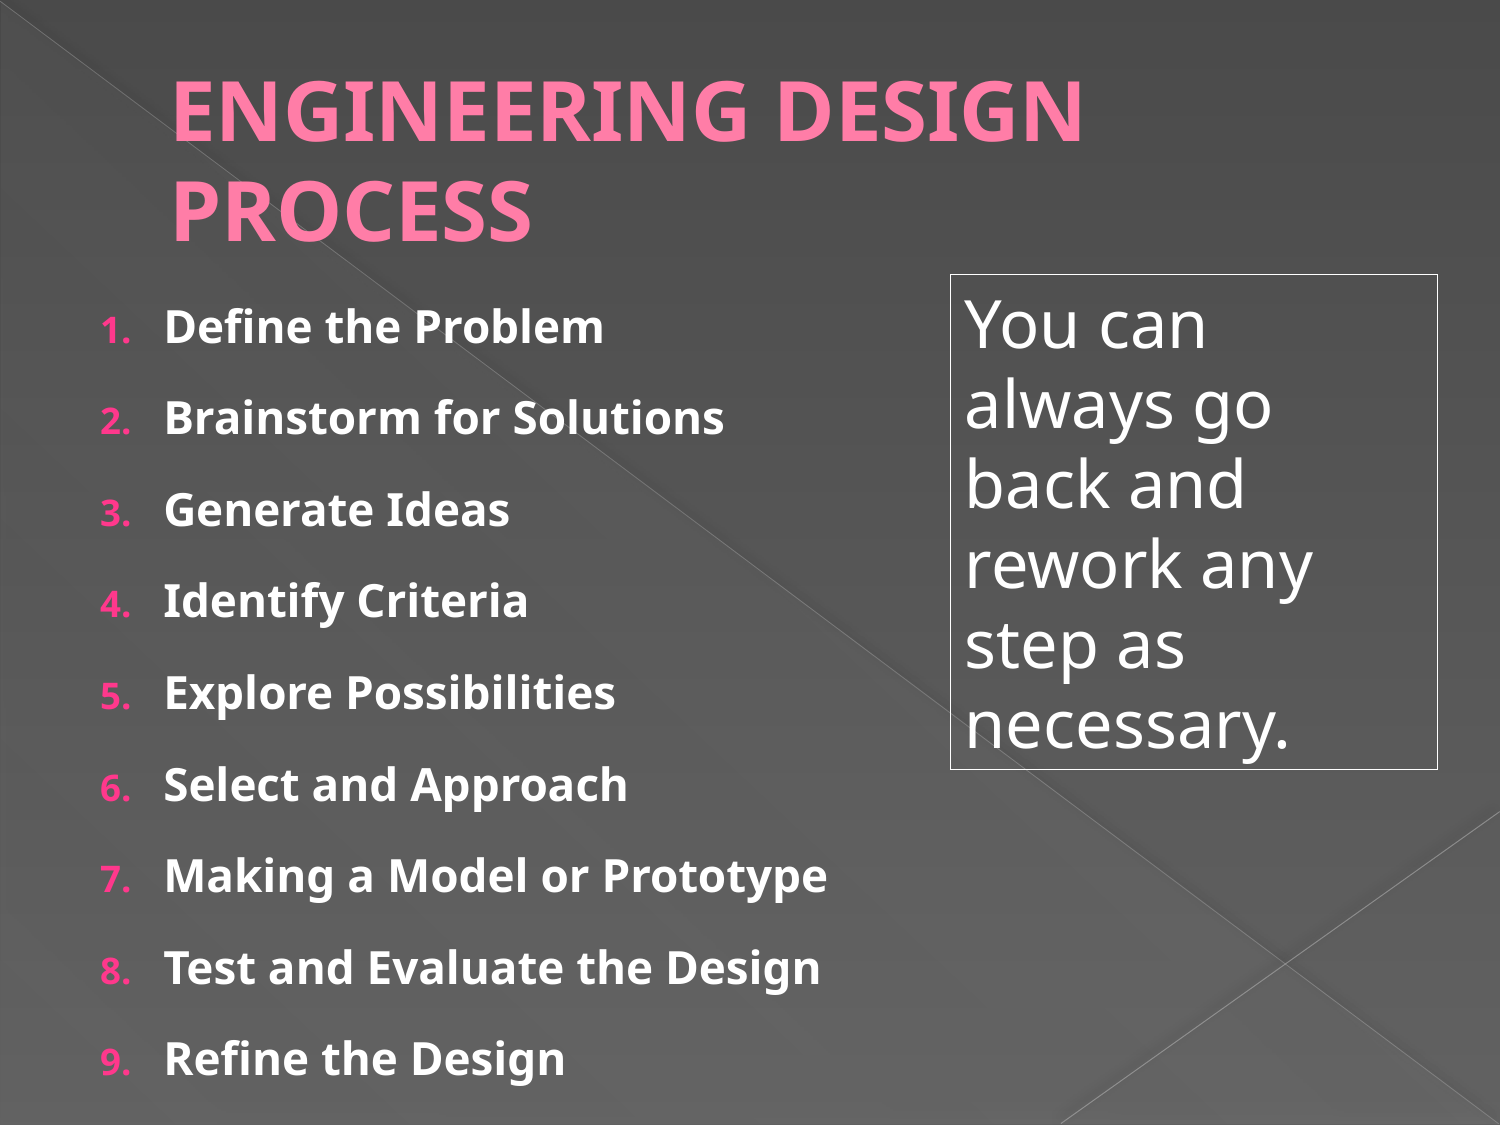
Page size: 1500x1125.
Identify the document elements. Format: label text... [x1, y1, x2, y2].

list Define the Problem Brainstorm for Solutions Generate Ideas Identify Criteria Explore Possibilities Select and Approach Making a Model or Prototype Test and Evaluate the Design Refine the Design [75, 262, 1425, 1013]
title ENGINEERING DESIGN PROCESS [75, 43, 1425, 262]
text_box You can always go back and rework any step as necessary. [950, 274, 1438, 770]
